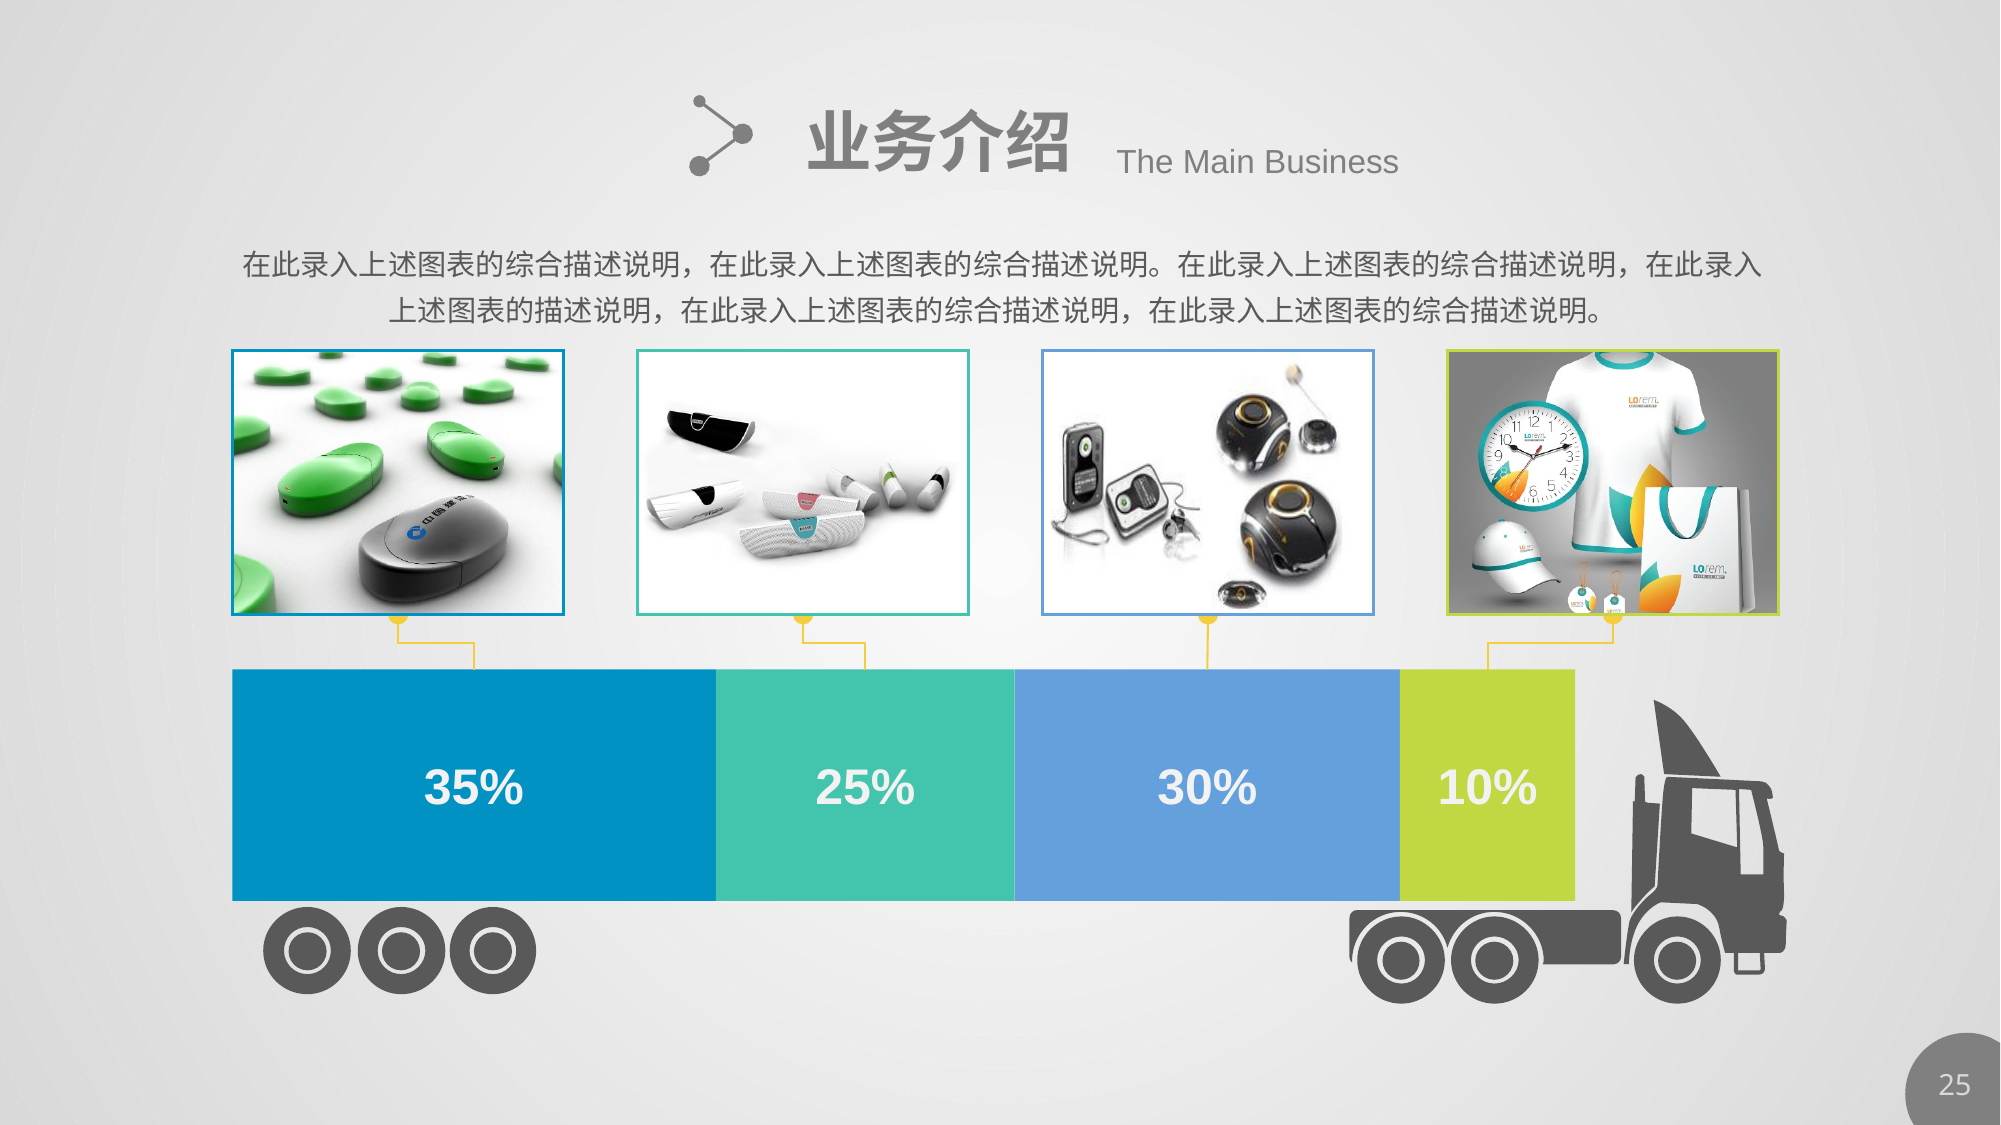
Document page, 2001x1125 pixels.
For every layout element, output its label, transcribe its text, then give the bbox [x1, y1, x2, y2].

text_box [1041, 349, 1375, 615]
text_box [231, 349, 565, 615]
text_box [1446, 349, 1780, 615]
text_box The Main Business [1101, 132, 1480, 188]
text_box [408, 603, 464, 680]
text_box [232, 669, 1787, 1004]
text_box 业务介绍 [790, 92, 1088, 188]
text_box 在此录入上述图表的综合描述说明，在此录入上述图表的综合描述说明。在此录入上述图表的综合描述说明，在此录入上述图表的描述说明，在此录入上述图表的综合描述说明，在此录入上述图表的综合描述说明。 [215, 228, 1790, 335]
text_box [806, 610, 862, 673]
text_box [699, 101, 743, 167]
text_box [636, 349, 970, 615]
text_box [1522, 579, 1578, 705]
